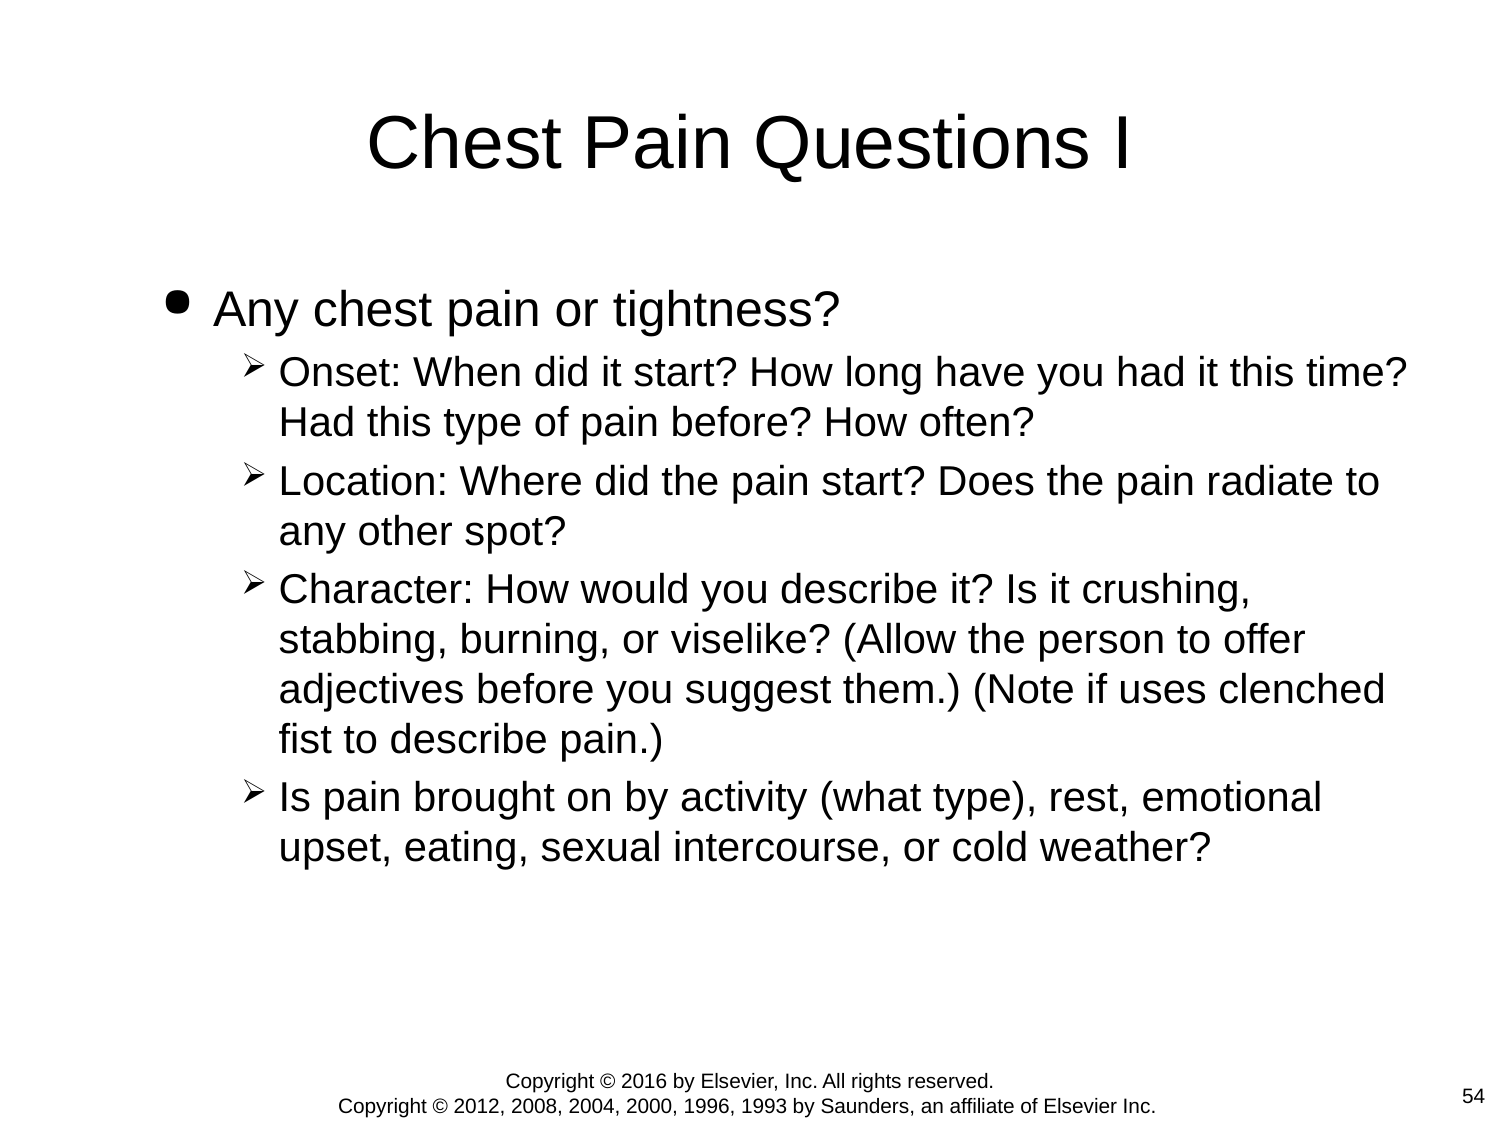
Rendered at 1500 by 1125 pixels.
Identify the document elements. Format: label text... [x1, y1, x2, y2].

footer Copyright © 2016 by Elsevier, Inc. All rights reserved. Copyright © 2012, 2008, 2004, 2000, 1996, 1993 by Saunders, an affiliate of Elsevier Inc. [162, 1059, 1338, 1123]
slide_number 54 [1149, 1065, 1500, 1125]
title Chest Pain Questions I [75, 45, 1425, 233]
list Any chest pain or tightness? Onset: When did it start? How long have you had it this time? Had this type of pain before? How often? Location: Where did the pain start? Does the pain radiate to any other spot? Character: How would you describe it? Is it crushing, stabbing, burning, or viselike? (Allow the person to offer adjectives before you suggest them.) (Note if uses clenched fist to describe pain.) Is pain brought on by activity (what type), rest, emotional upset, eating, sexual intercourse, or cold weather? [76, 269, 1427, 1000]
